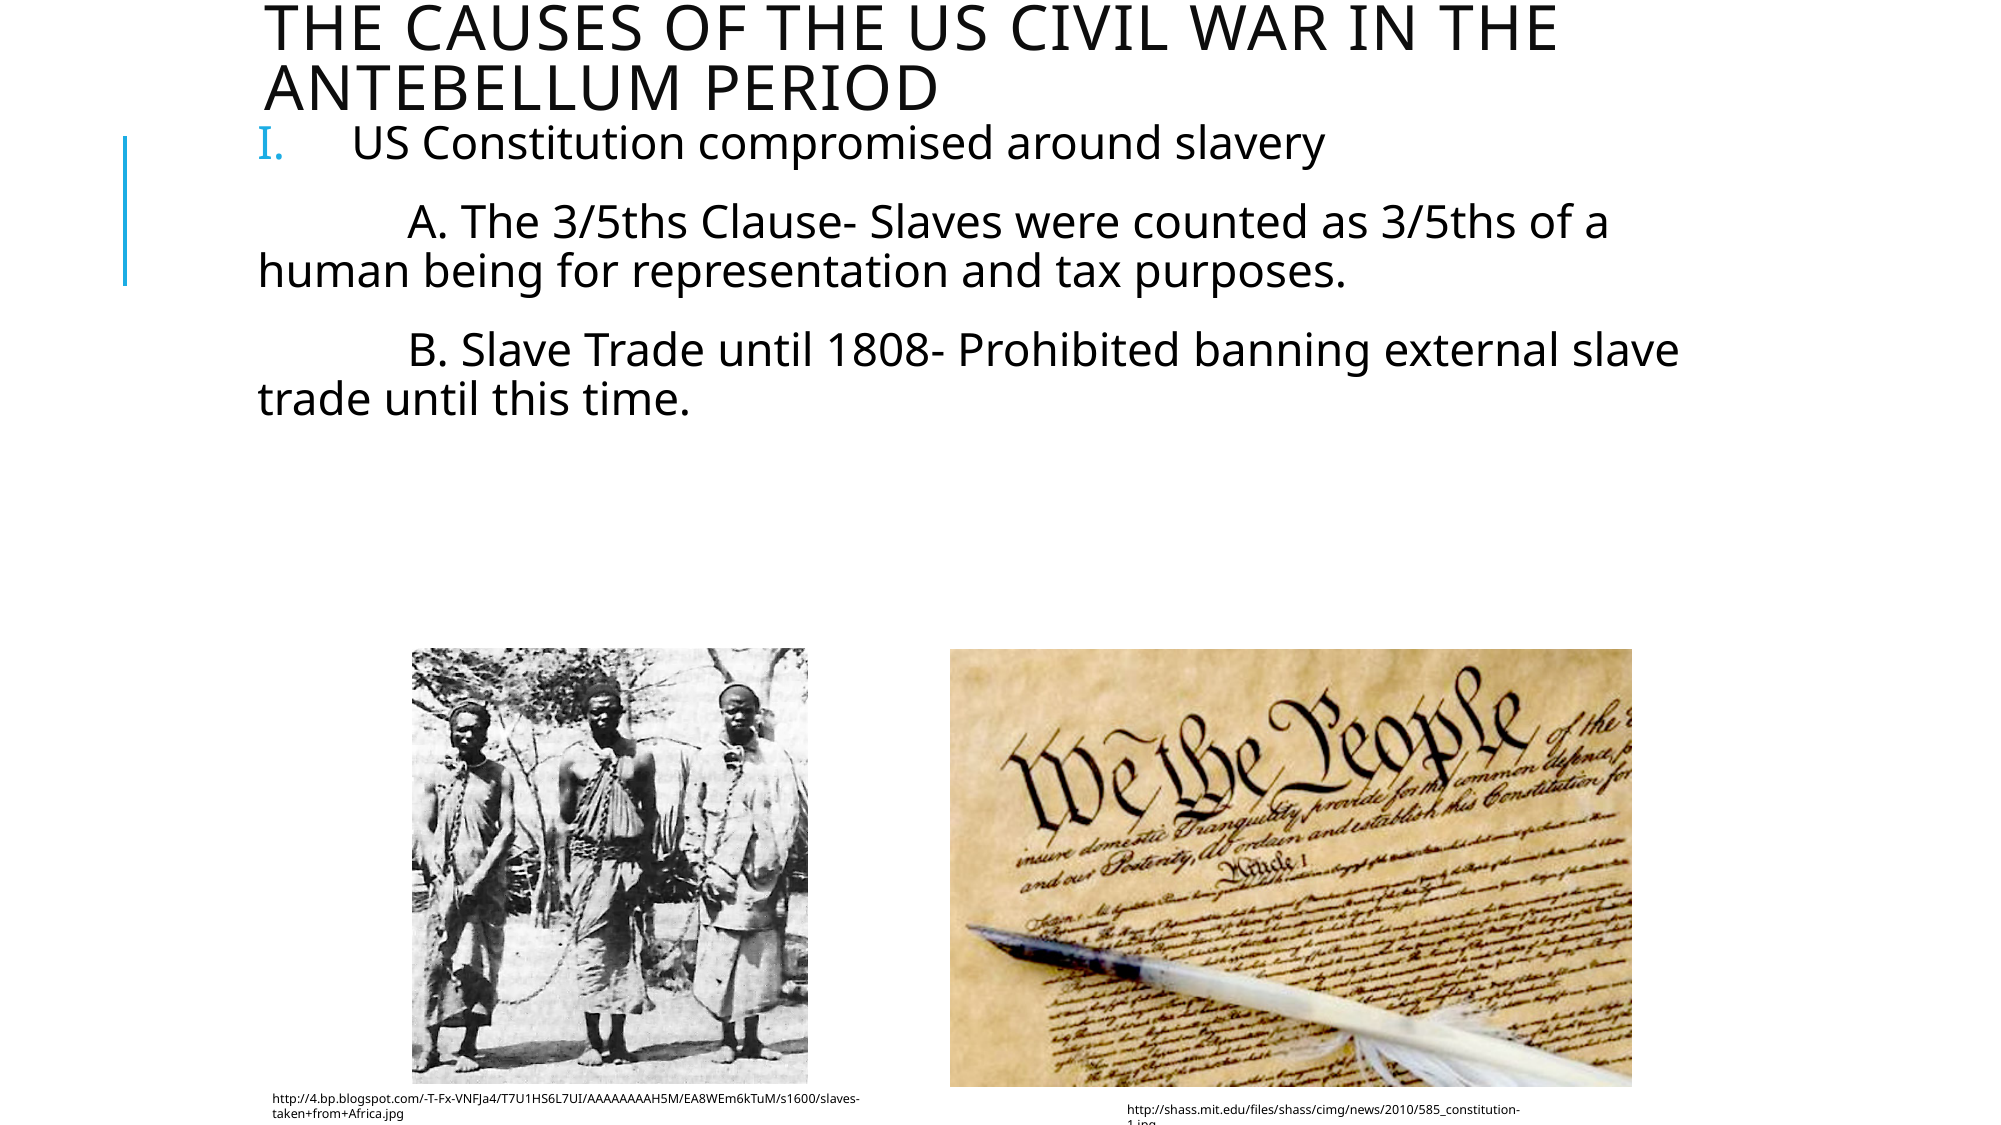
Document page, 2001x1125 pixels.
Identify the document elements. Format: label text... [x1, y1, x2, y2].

title The Causes of the US Civil War in the Antebellum Period [249, 0, 1750, 112]
picture [412, 648, 808, 1084]
text_box http://4.bp.blogspot.com/-T-Fx-VNFJa4/T7U1HS6L7UI/AAAAAAAAH5M/EA8WEm6kTuM/s1600/slaves-taken+from+Africa.jpg [257, 1083, 927, 1125]
picture [949, 649, 1632, 1087]
text_box http://shass.mit.edu/files/shass/cimg/news/2010/585_constitution-1.jpg [1112, 1095, 1538, 1125]
list US Constitution compromised around slavery A. The 3/5ths Clause- Slaves were counted as 3/5ths of a human being for representation and tax purposes. B. Slave Trade until 1808- Prohibited banning external slave trade until this time. [249, 112, 1750, 1005]
